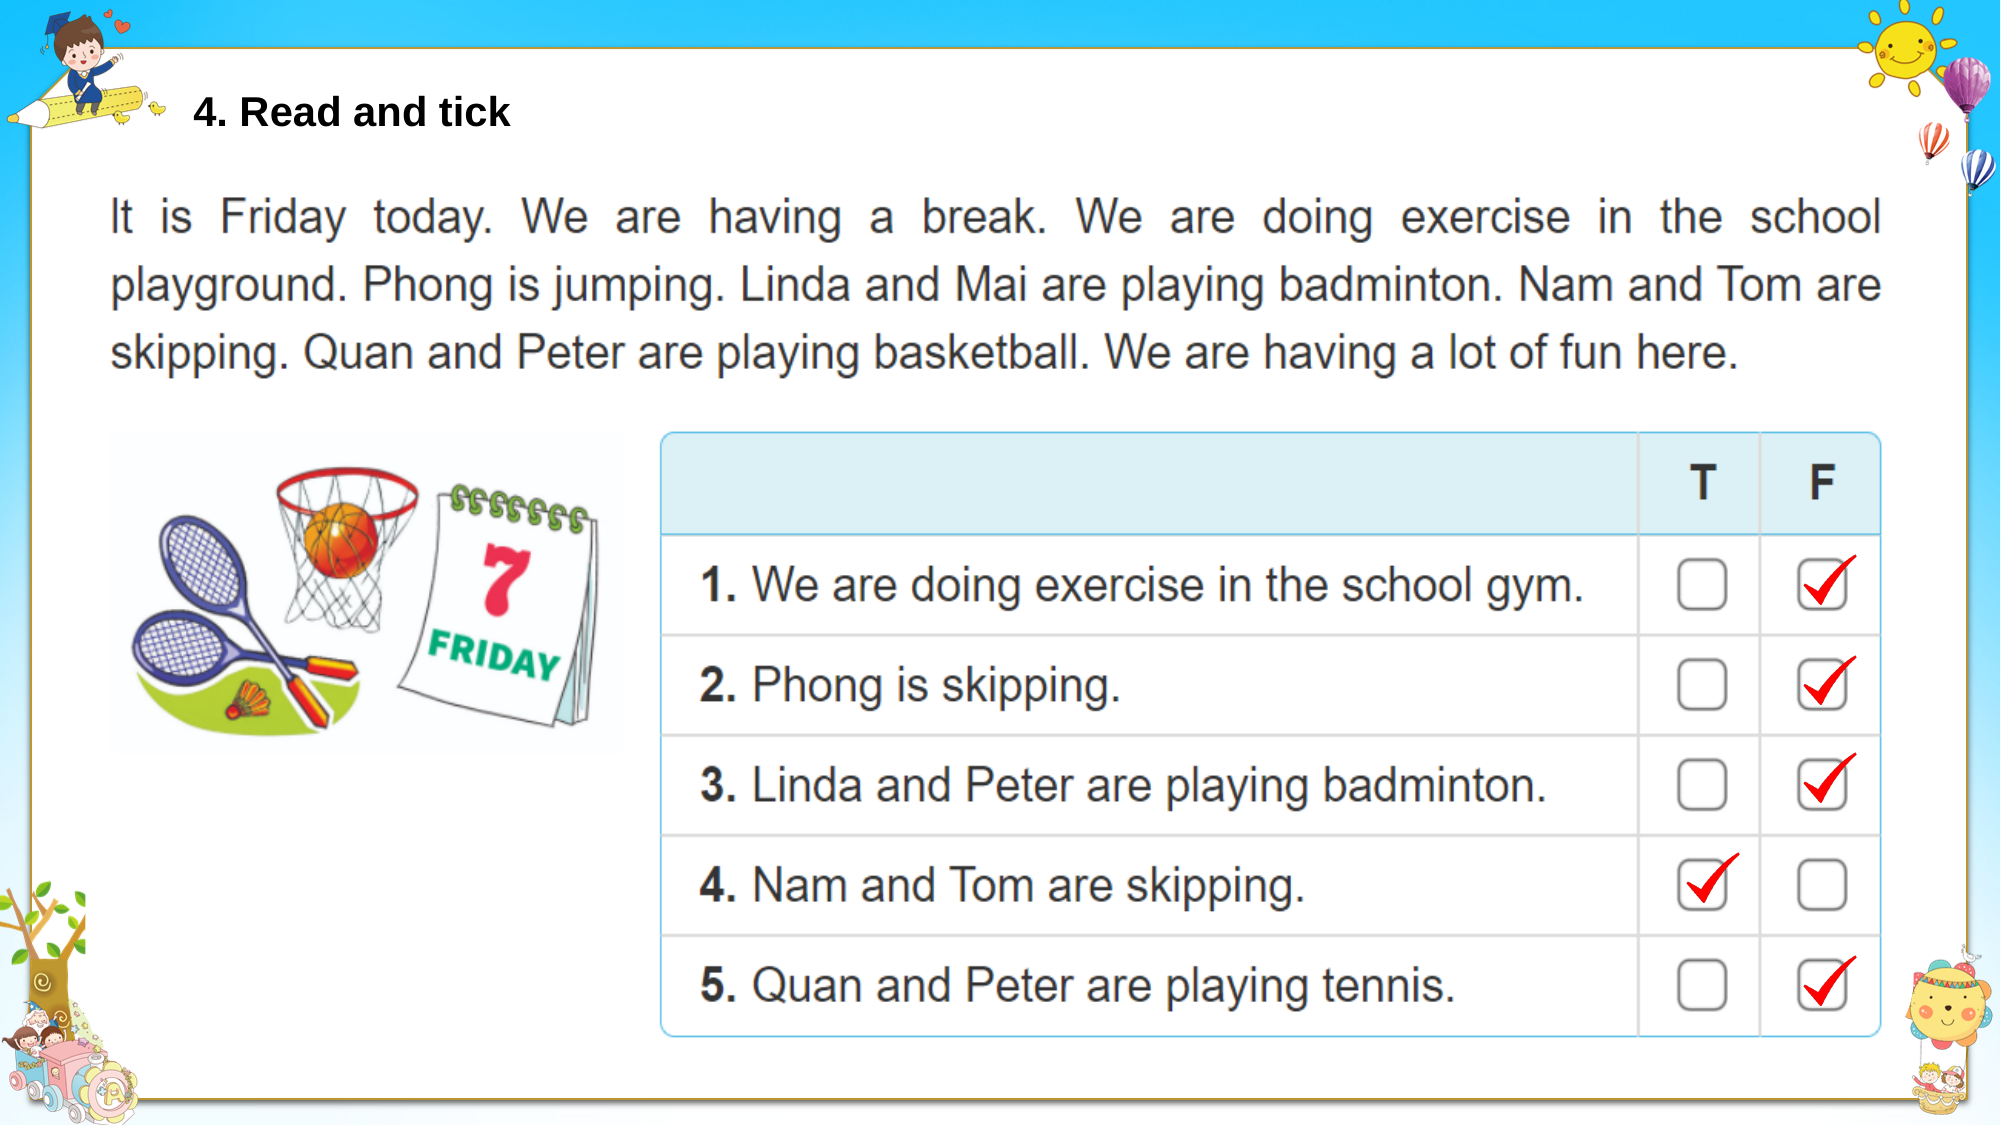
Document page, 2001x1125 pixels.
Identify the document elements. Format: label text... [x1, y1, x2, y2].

text_box 4. Read and tick [178, 77, 527, 143]
picture [0, 0, 2001, 1125]
